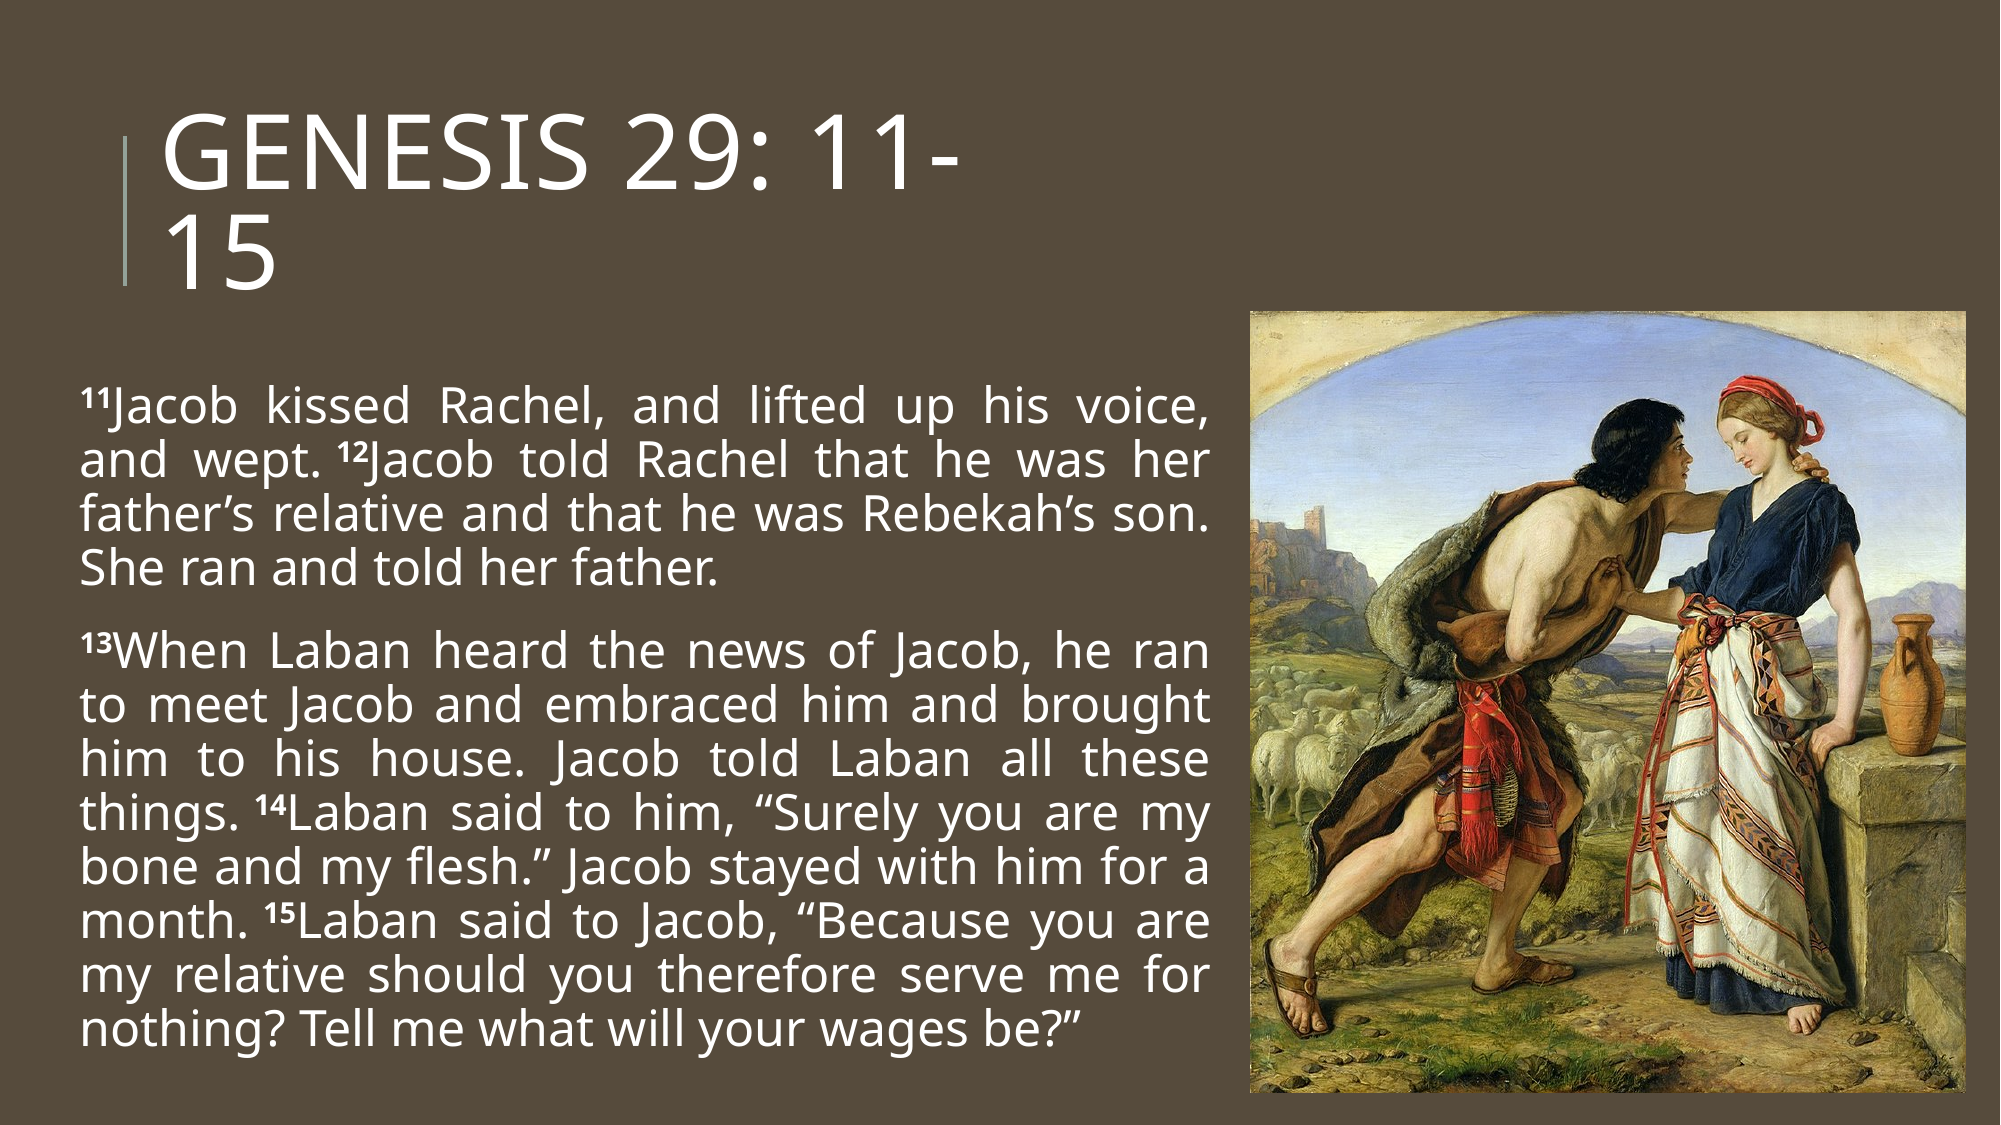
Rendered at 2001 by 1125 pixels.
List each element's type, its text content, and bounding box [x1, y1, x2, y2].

title Genesis 29: 11-15 [144, 137, 1039, 283]
picture [1250, 311, 1966, 1093]
text_box 11Jacob kissed Rachel, and lifted up his voice, and wept. 12Jacob told Rachel that he was her father’s relative and that he was Rebekah’s son. She ran and told her father. 13When Laban heard the news of Jacob, he ran to meet Jacob and embraced him and brought him to his house. Jacob told Laban all these things. 14Laban said to him, “Surely you are my bone and my flesh.” Jacob stayed with him for a month. 15Laban said to Jacob, “Because you are my relative should you therefore serve me for nothing? Tell me what will your wages be?” [57, 372, 1220, 1125]
